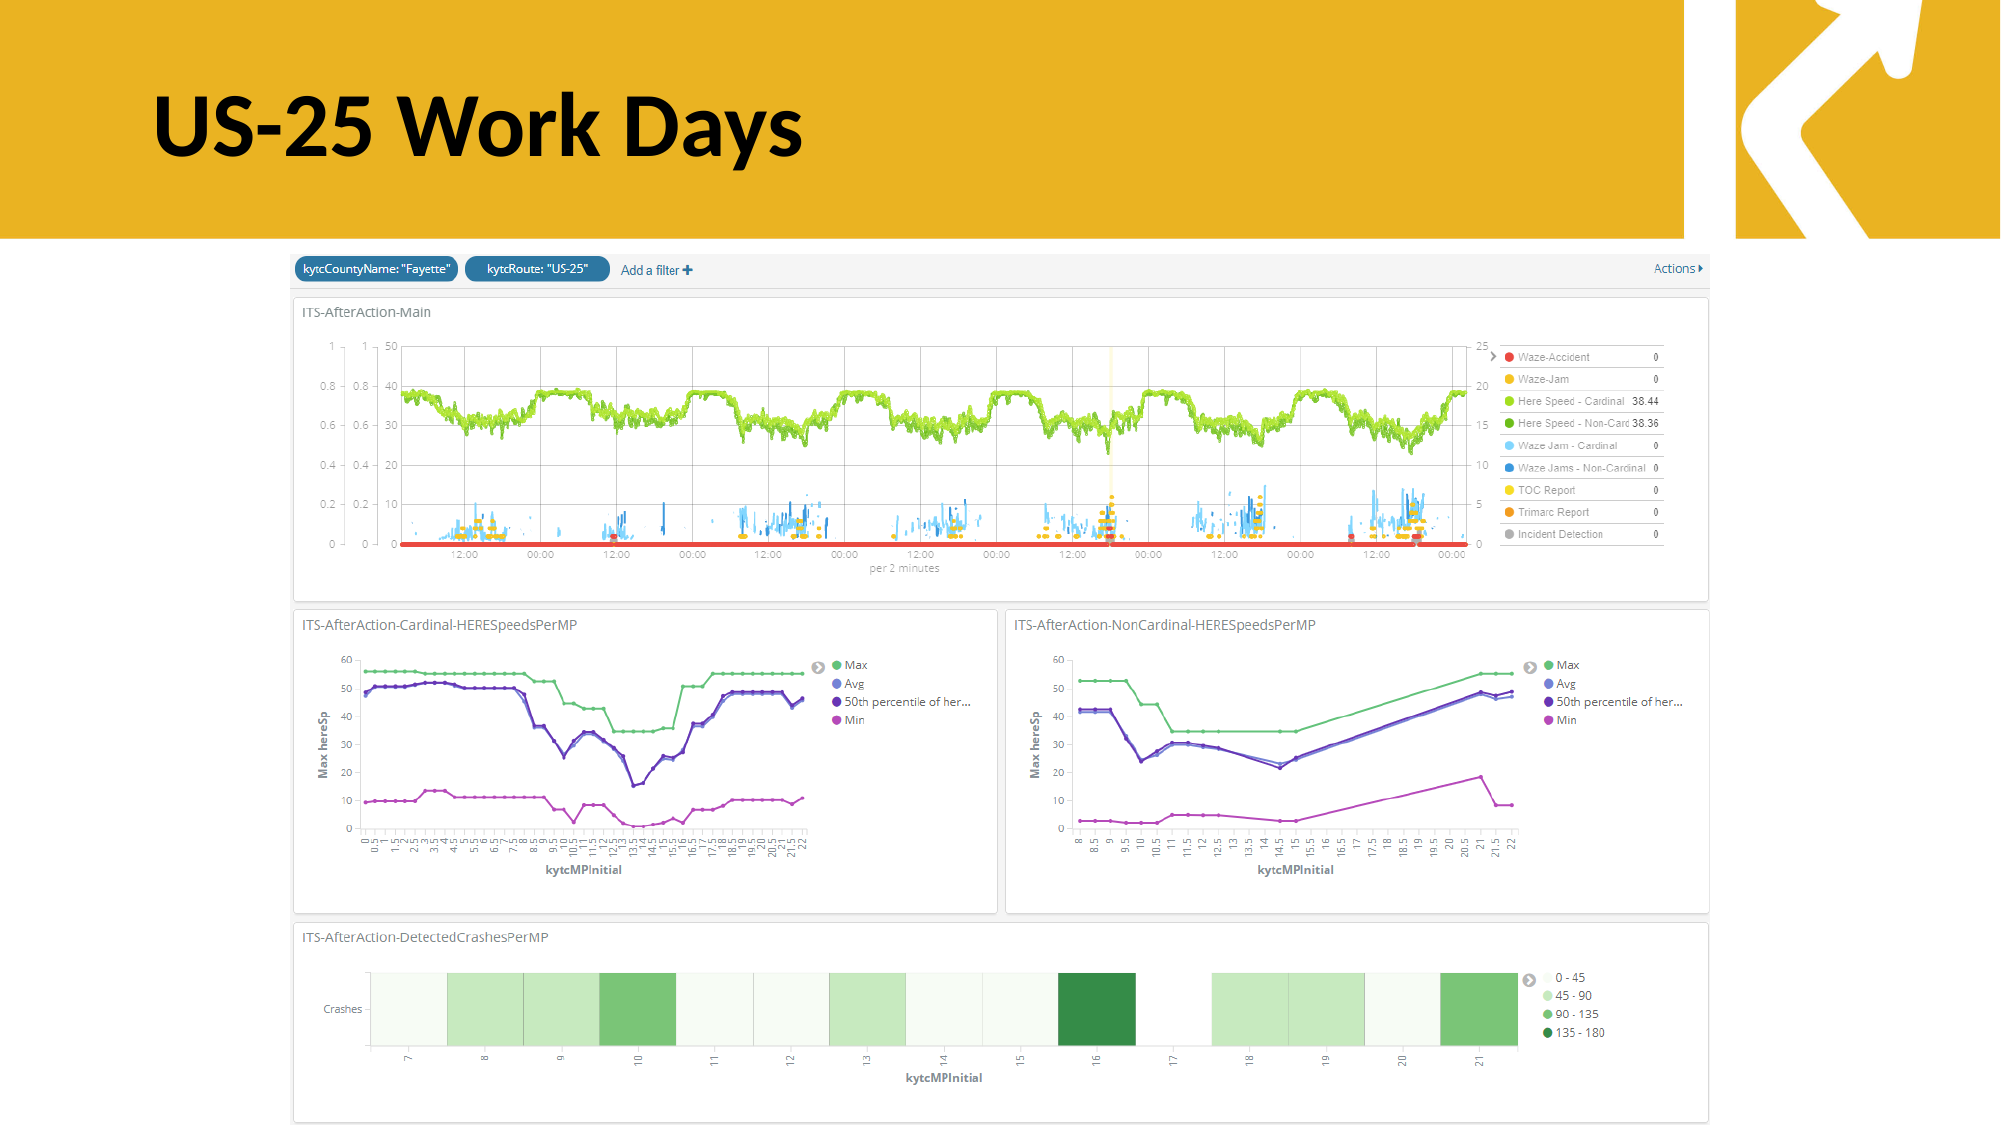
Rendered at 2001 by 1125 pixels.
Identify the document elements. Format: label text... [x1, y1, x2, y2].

title US-25 Work Days [137, 54, 1679, 200]
picture [0, 0, 2001, 1125]
